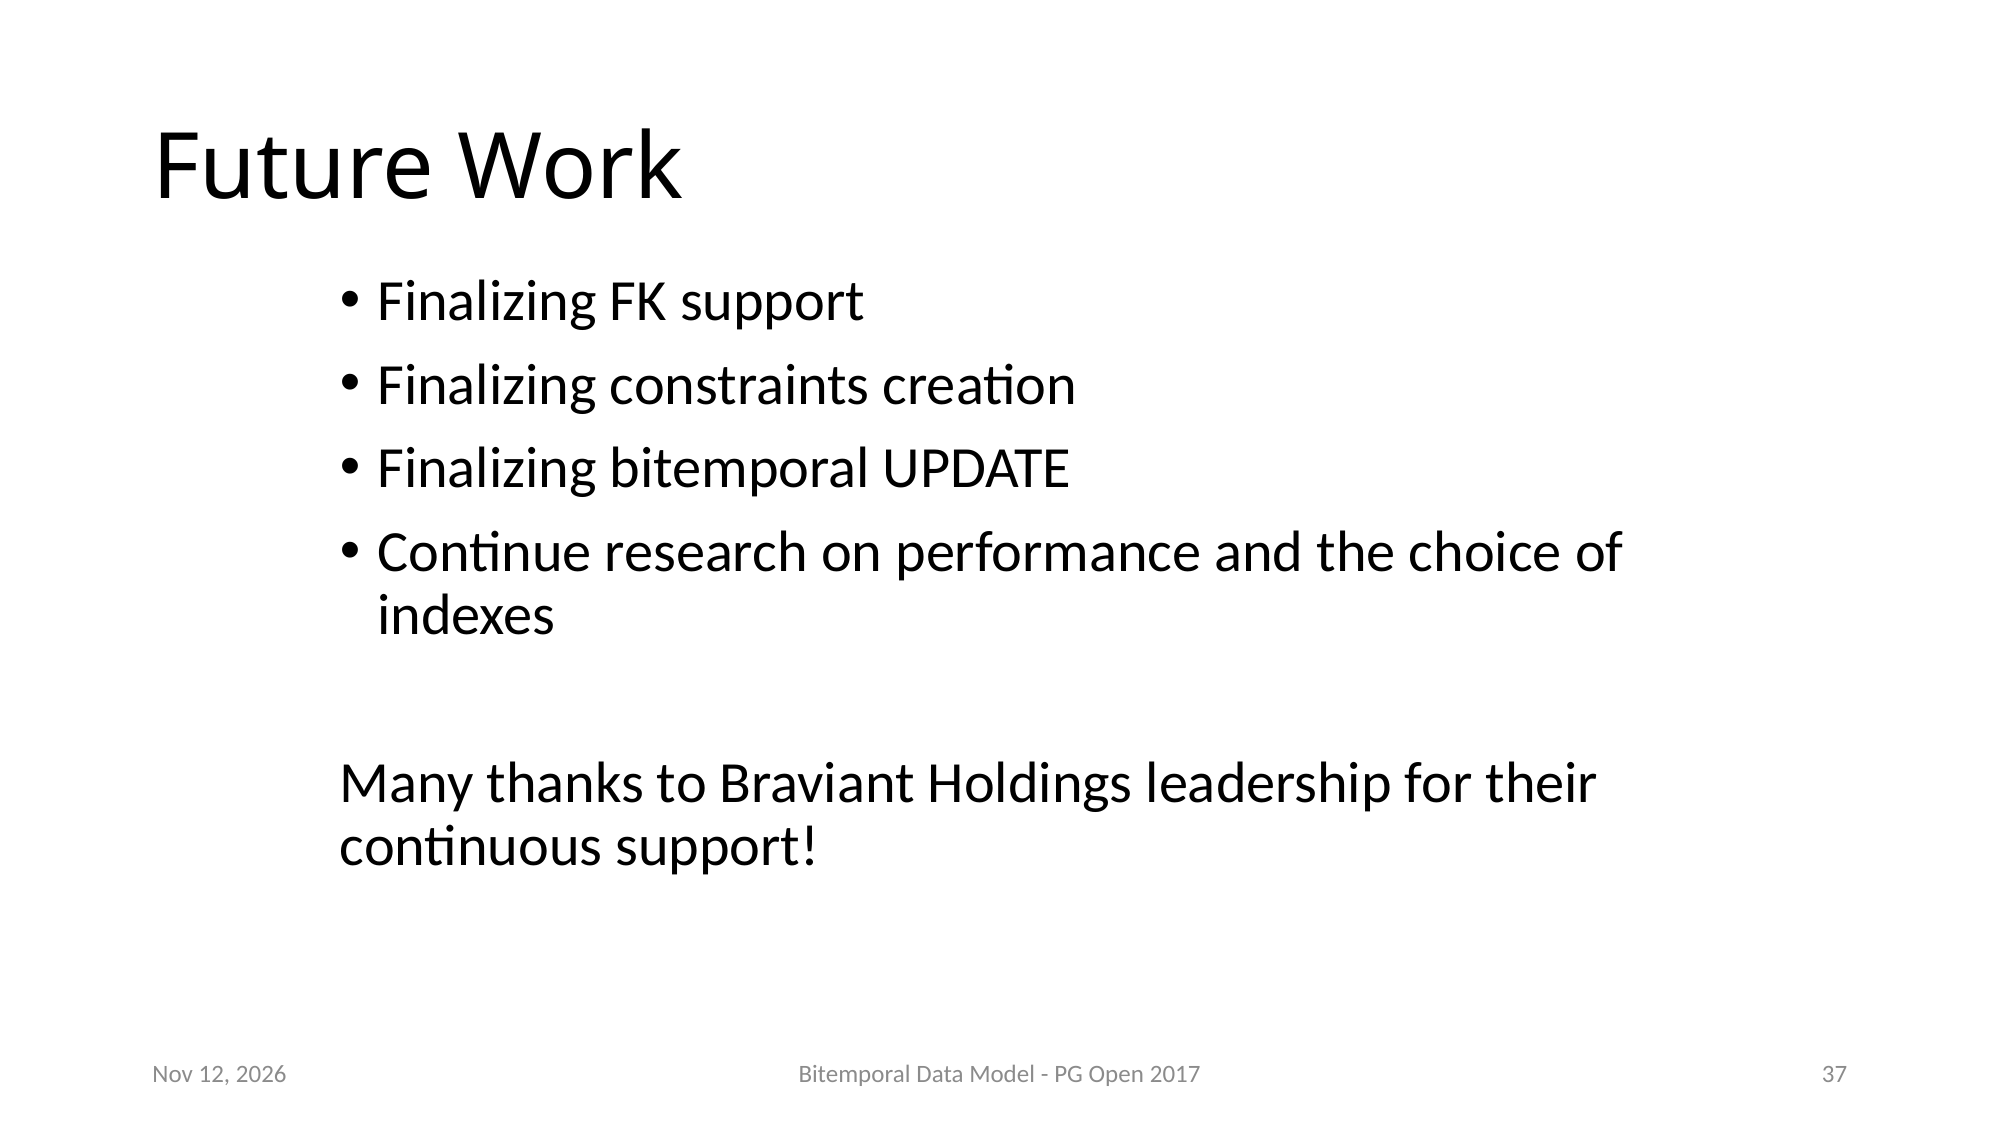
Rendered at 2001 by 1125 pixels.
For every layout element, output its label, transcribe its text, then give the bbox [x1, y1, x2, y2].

slide_number Sep-17 [137, 1042, 588, 1103]
footer Bitemporal Data Model - PG Open 2017 [662, 1042, 1338, 1103]
slide_number 37 [1412, 1042, 1863, 1103]
title Future Work [137, 59, 1863, 278]
list Finalizing FK support Finalizing constraints creation Finalizing bitemporal UPDATE Continue research on performance and the choice of indexes Many thanks to Braviant Holdings leadership for their continuous support! [324, 262, 1656, 943]
